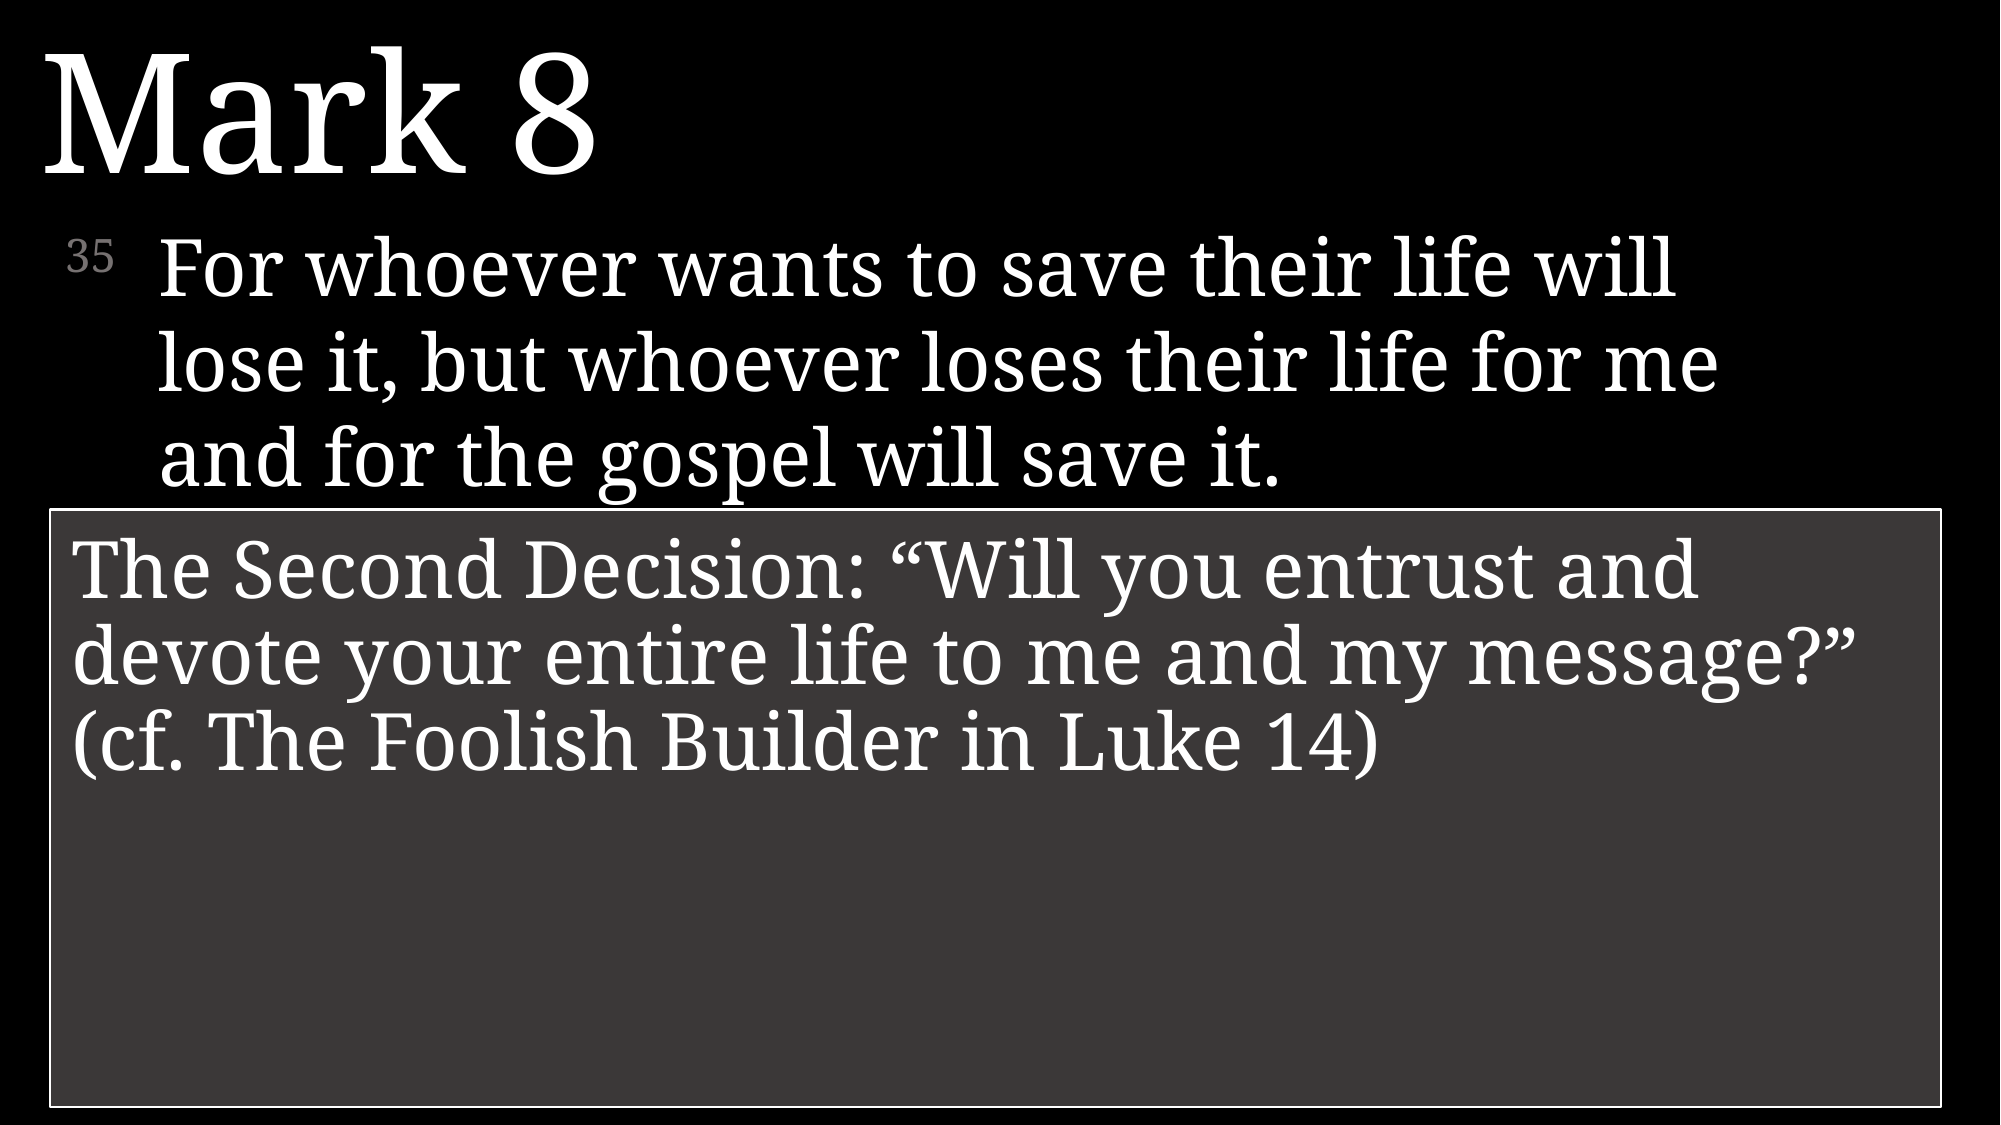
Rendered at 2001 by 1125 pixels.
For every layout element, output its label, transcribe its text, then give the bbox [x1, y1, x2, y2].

text_box The Second Decision: “Will you entrust and devote your entire life to me and my message?” (cf. The Foolish Builder in Luke 14) [56, 523, 1939, 795]
text_box Mark 8 [24, 0, 1525, 215]
text_box [50, 509, 1941, 1107]
text_box 35 For whoever wants to save their life will lose it, but whoever loses their life for me and for the gospel will save it. 36 What good is it for someone to gain the whole world, yet forfeit their soul? 37 Or what can anyone give in exchange for their soul? [49, 210, 1763, 891]
